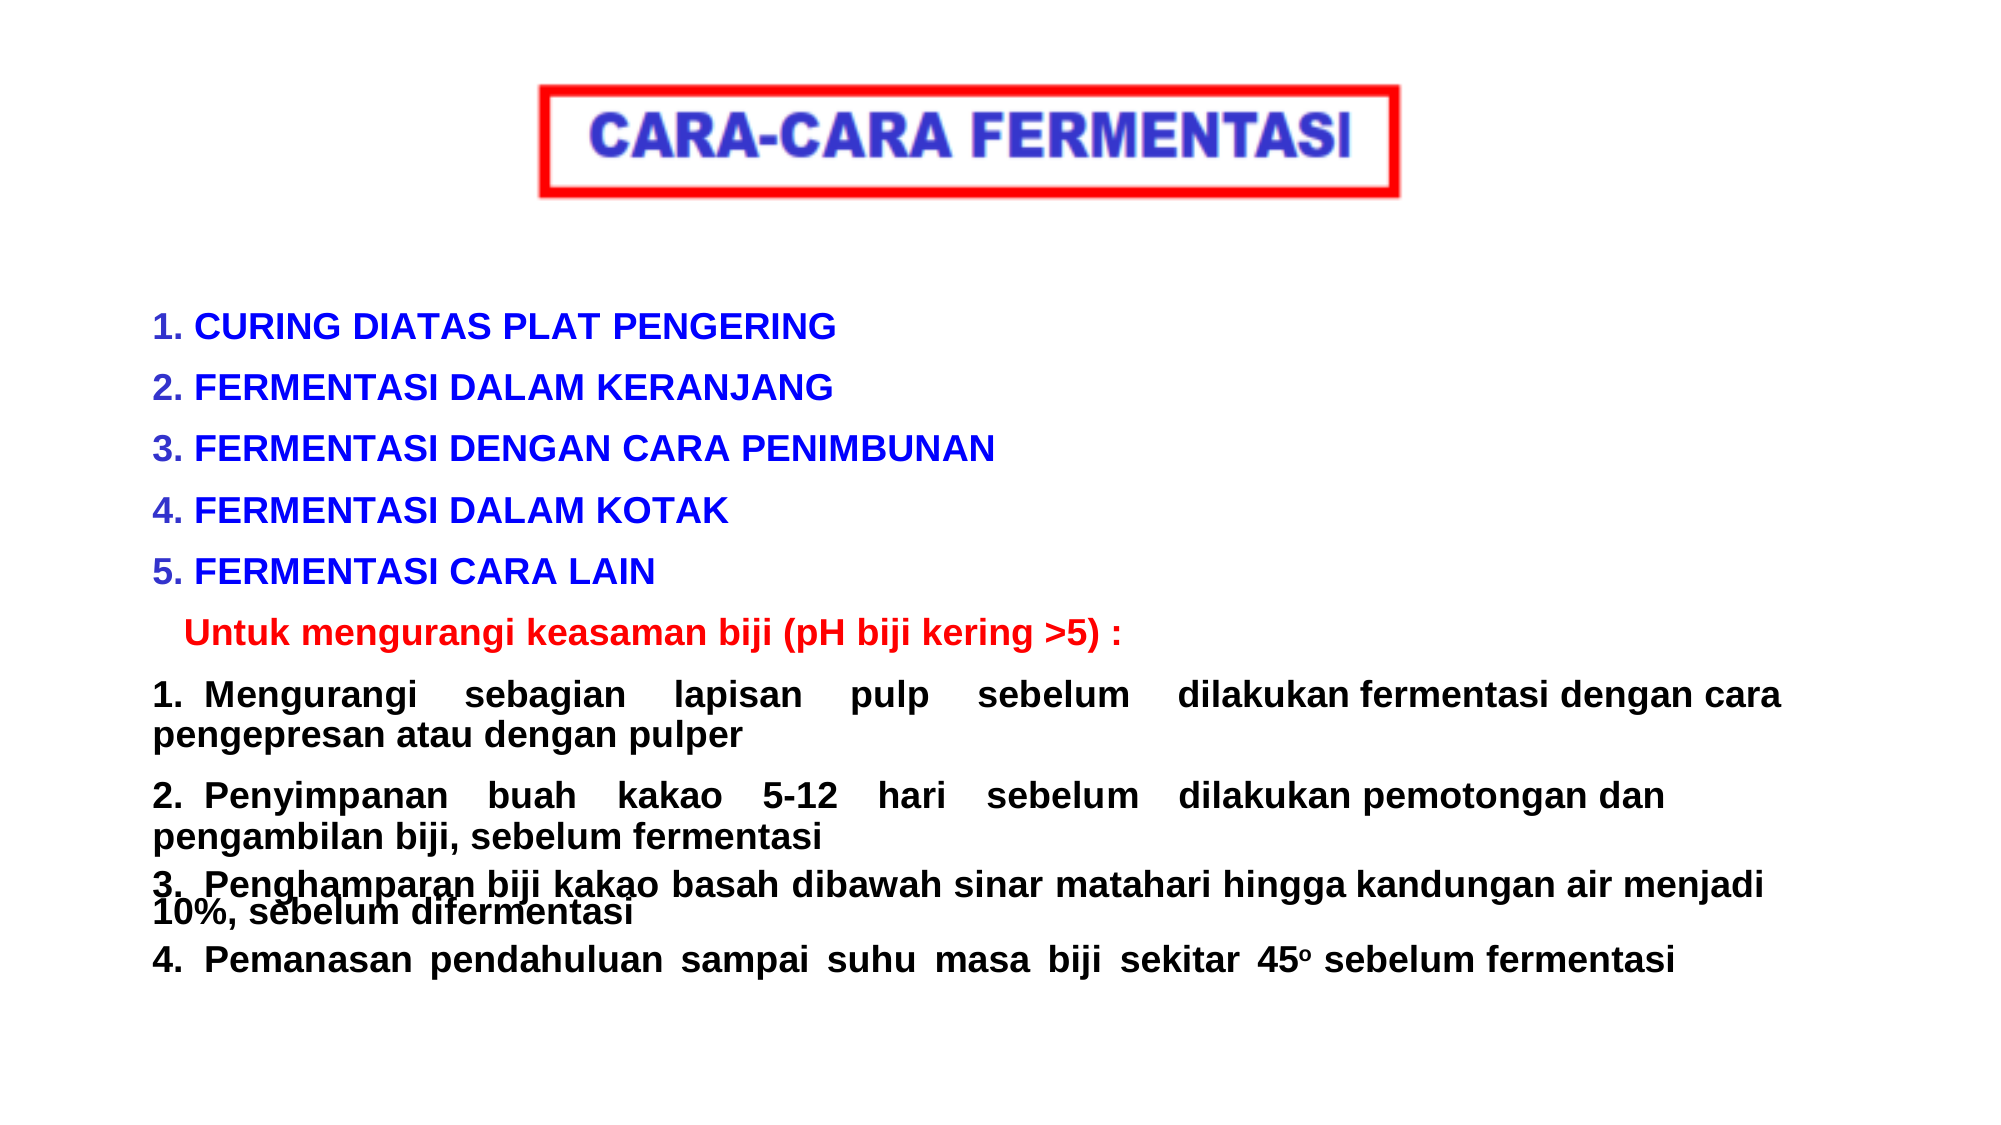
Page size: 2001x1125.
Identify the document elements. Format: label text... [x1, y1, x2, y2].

picture [201, 55, 1737, 231]
list 1. CURING DIATAS PLAT PENGERING 2. FERMENTASI DALAM KERANJANG 3. FERMENTASI DENGAN CARA PENIMBUNAN 4. FERMENTASI DALAM KOTAK 5. FERMENTASI CARA LAIN Untuk mengurangi keasaman biji (pH biji kering >5) : 1. Mengurangi sebagian lapisan pulp sebelum dilakukan fermentasi dengan cara pengepresan atau dengan pulper 2. Penyimpanan buah kakao 5-12 hari sebelum dilakukan pemotongan dan pengambilan biji, sebelum fermentasi 3. Penghamparan biji kakao basah dibawah sinar matahari hingga kandungan air menjadi 10%, sebelum difermentasi 4. Pemanasan pendahuluan sampai suhu masa biji sekitar 45o sebelum fermentasi [137, 299, 1863, 1014]
